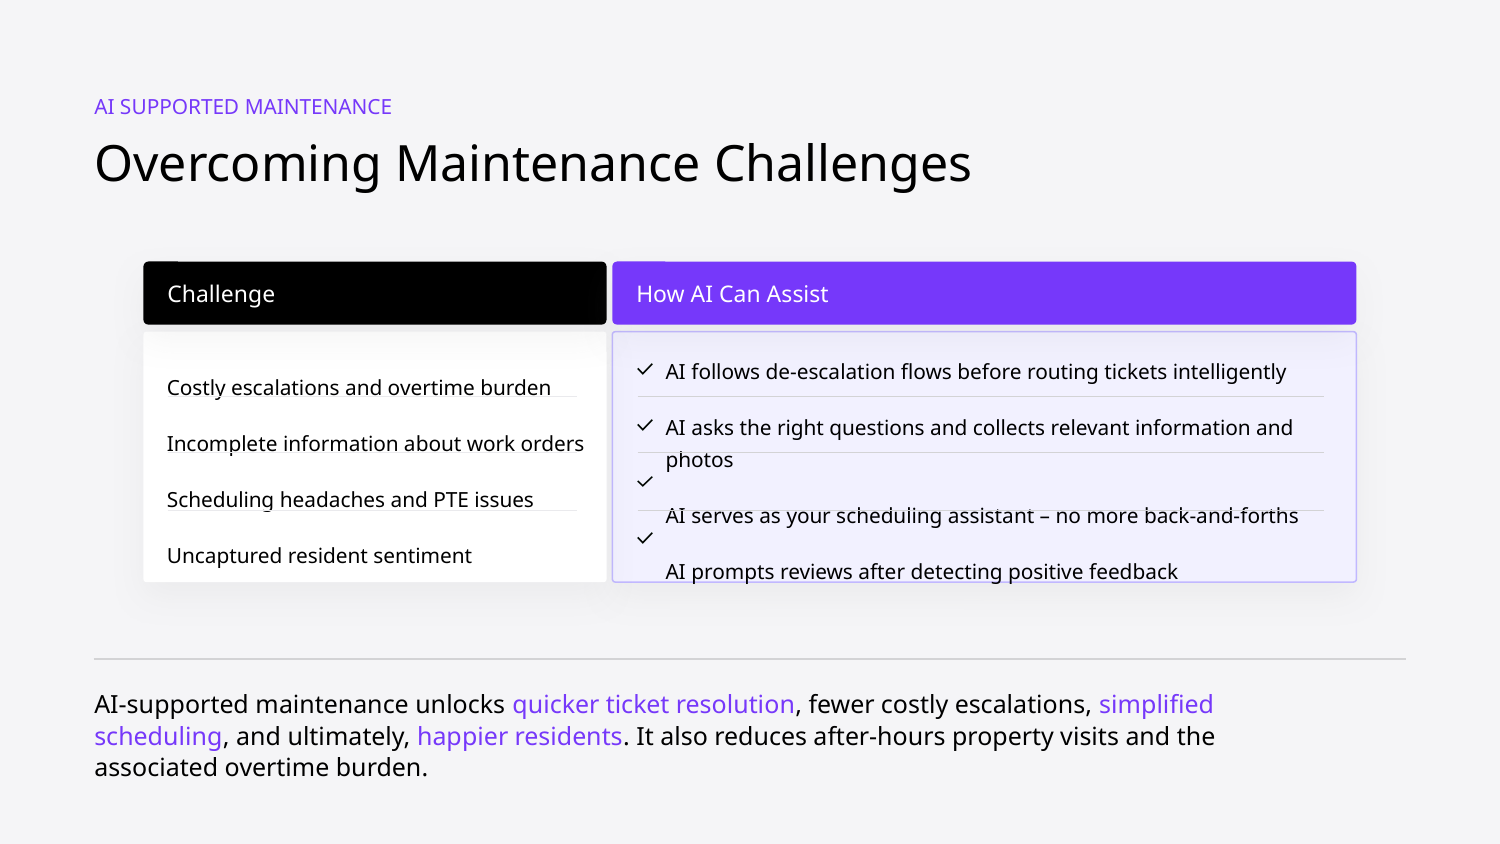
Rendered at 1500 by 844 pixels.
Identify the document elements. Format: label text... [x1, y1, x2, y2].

text_box AI SUPPORTED MAINTENANCE [94, 93, 733, 119]
picture [637, 475, 653, 488]
picture [637, 532, 653, 544]
text_box How AI Can Assist [612, 261, 1357, 325]
text_box AI follows de-escalation flows before routing tickets intelligently AI asks the right questions and collects relevant information and photos AI serves as your scheduling assistant – no more back-and-forths AI prompts reviews after detecting positive feedback [612, 331, 1357, 583]
subtitle AI-supported maintenance unlocks quicker ticket resolution, fewer costly escalations, simplified scheduling, and ultimately, happier residents. It also reduces after-hours property visits and the associated overtime burden. [94, 687, 1320, 844]
text_box Challenge [143, 261, 607, 325]
picture [637, 363, 653, 375]
text_box Overcoming Maintenance Challenges [94, 131, 1200, 192]
text_box Costly escalations and overtime burden Incomplete information about work orders Scheduling headaches and PTE issues Uncaptured resident sentiment [143, 331, 607, 583]
picture [637, 419, 653, 431]
